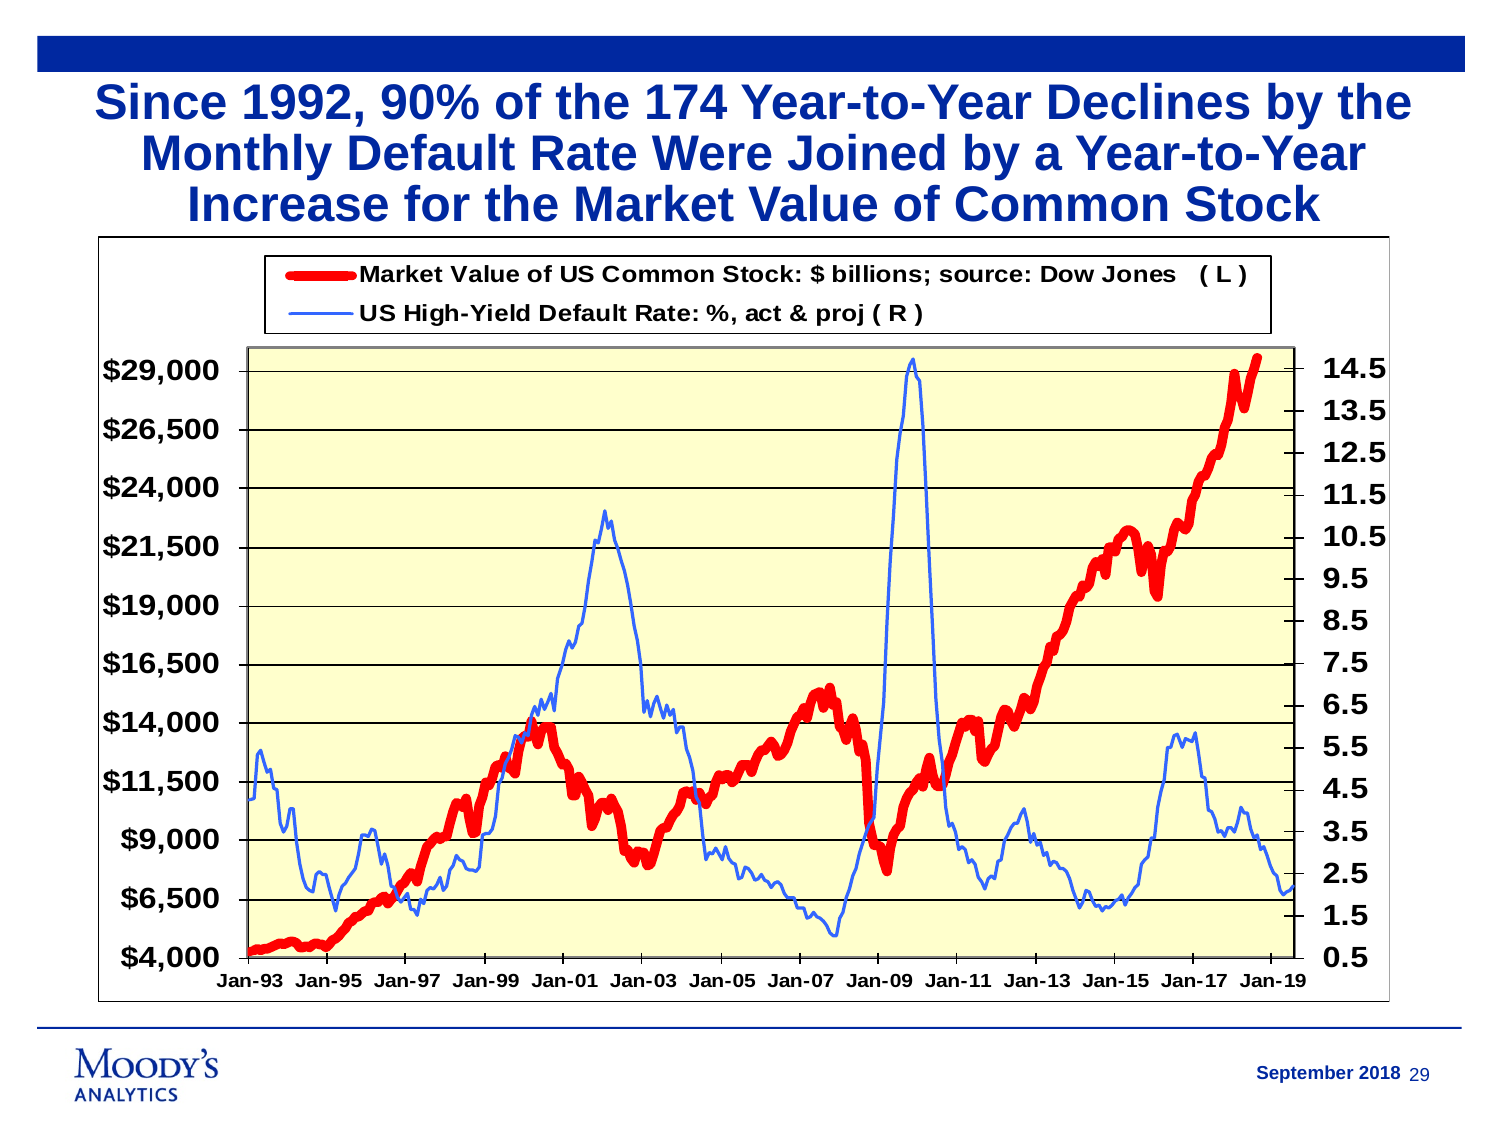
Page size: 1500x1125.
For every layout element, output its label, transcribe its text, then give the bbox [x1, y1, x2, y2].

title Since 1992, 90% of the 174 Year-to-Year Declines by the Monthly Default Rate Were Joined by a Year-to-Year Increase for the Market Value of Common Stock [43, 78, 1465, 286]
picture [97, 236, 1390, 1002]
slide_number 29 [1408, 1061, 1480, 1088]
picture [65, 1037, 230, 1110]
